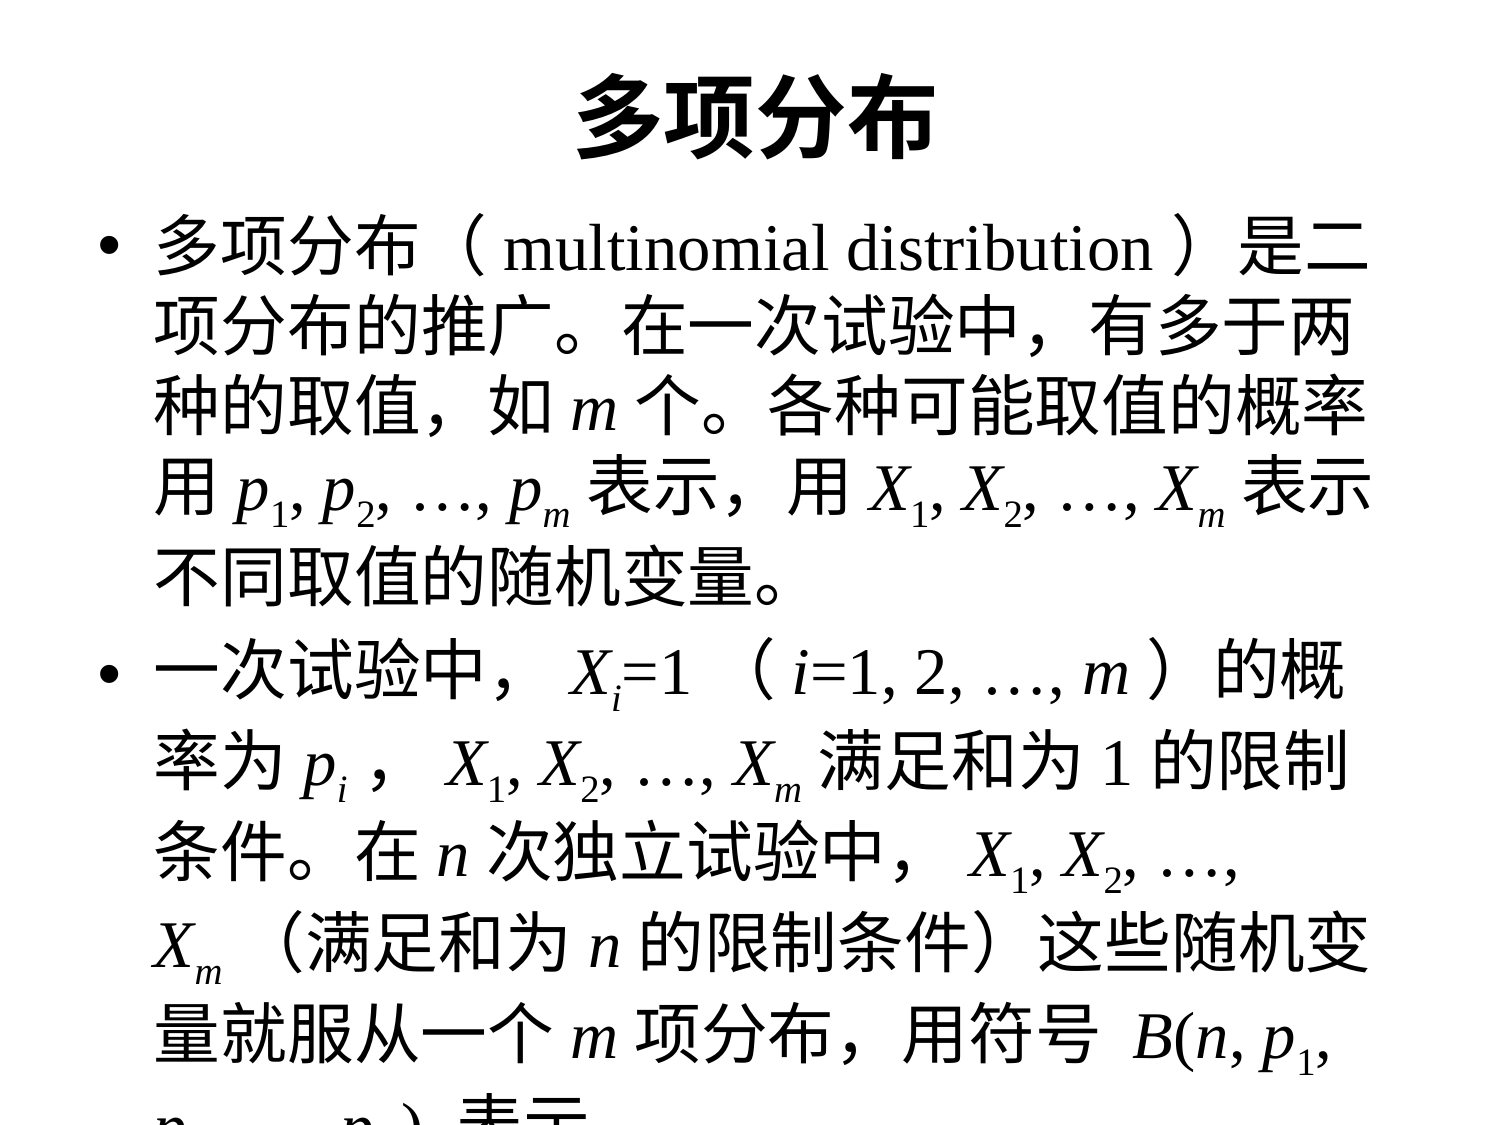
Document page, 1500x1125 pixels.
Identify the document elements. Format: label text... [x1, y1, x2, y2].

list 多项分布（multinomial distribution）是二项分布的推广。在一次试验中，有多于两种的取值，如m个。各种可能取值的概率用p1, p2, …, pm表示，用X1, X2, …, Xm表示不同取值的随机变量。 一次试验中，Xi=1（i=1, 2, …, m）的概率为pi，X1, X2, …, Xm满足和为1的限制条件。在n次独立试验中，X1, X2, …, Xm（满足和为n的限制条件）这些随机变量就服从一个m项分布，用符号 B(n, p1, p2, …, pm) 表示。 [82, 196, 1418, 1047]
title 多项分布 [159, 45, 1353, 185]
